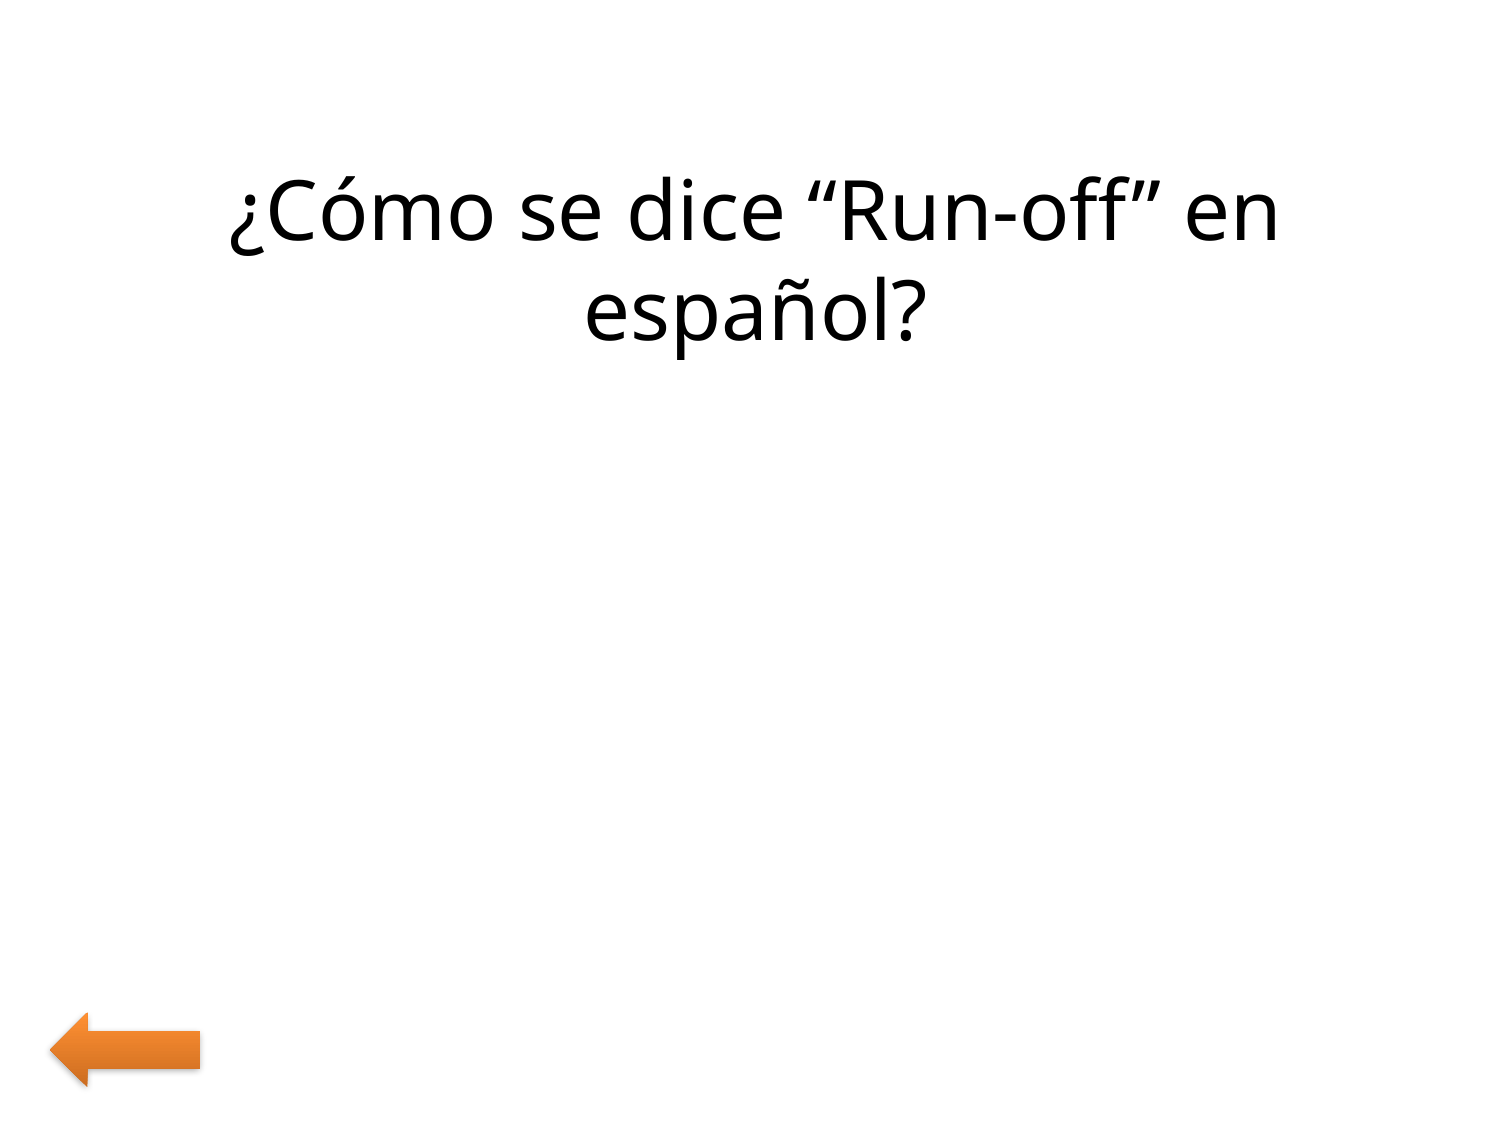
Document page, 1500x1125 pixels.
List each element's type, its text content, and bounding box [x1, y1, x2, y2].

text_box ¿Cómo se dice “Run-off” en español? [199, 149, 1313, 365]
text_box [49, 1012, 200, 1088]
